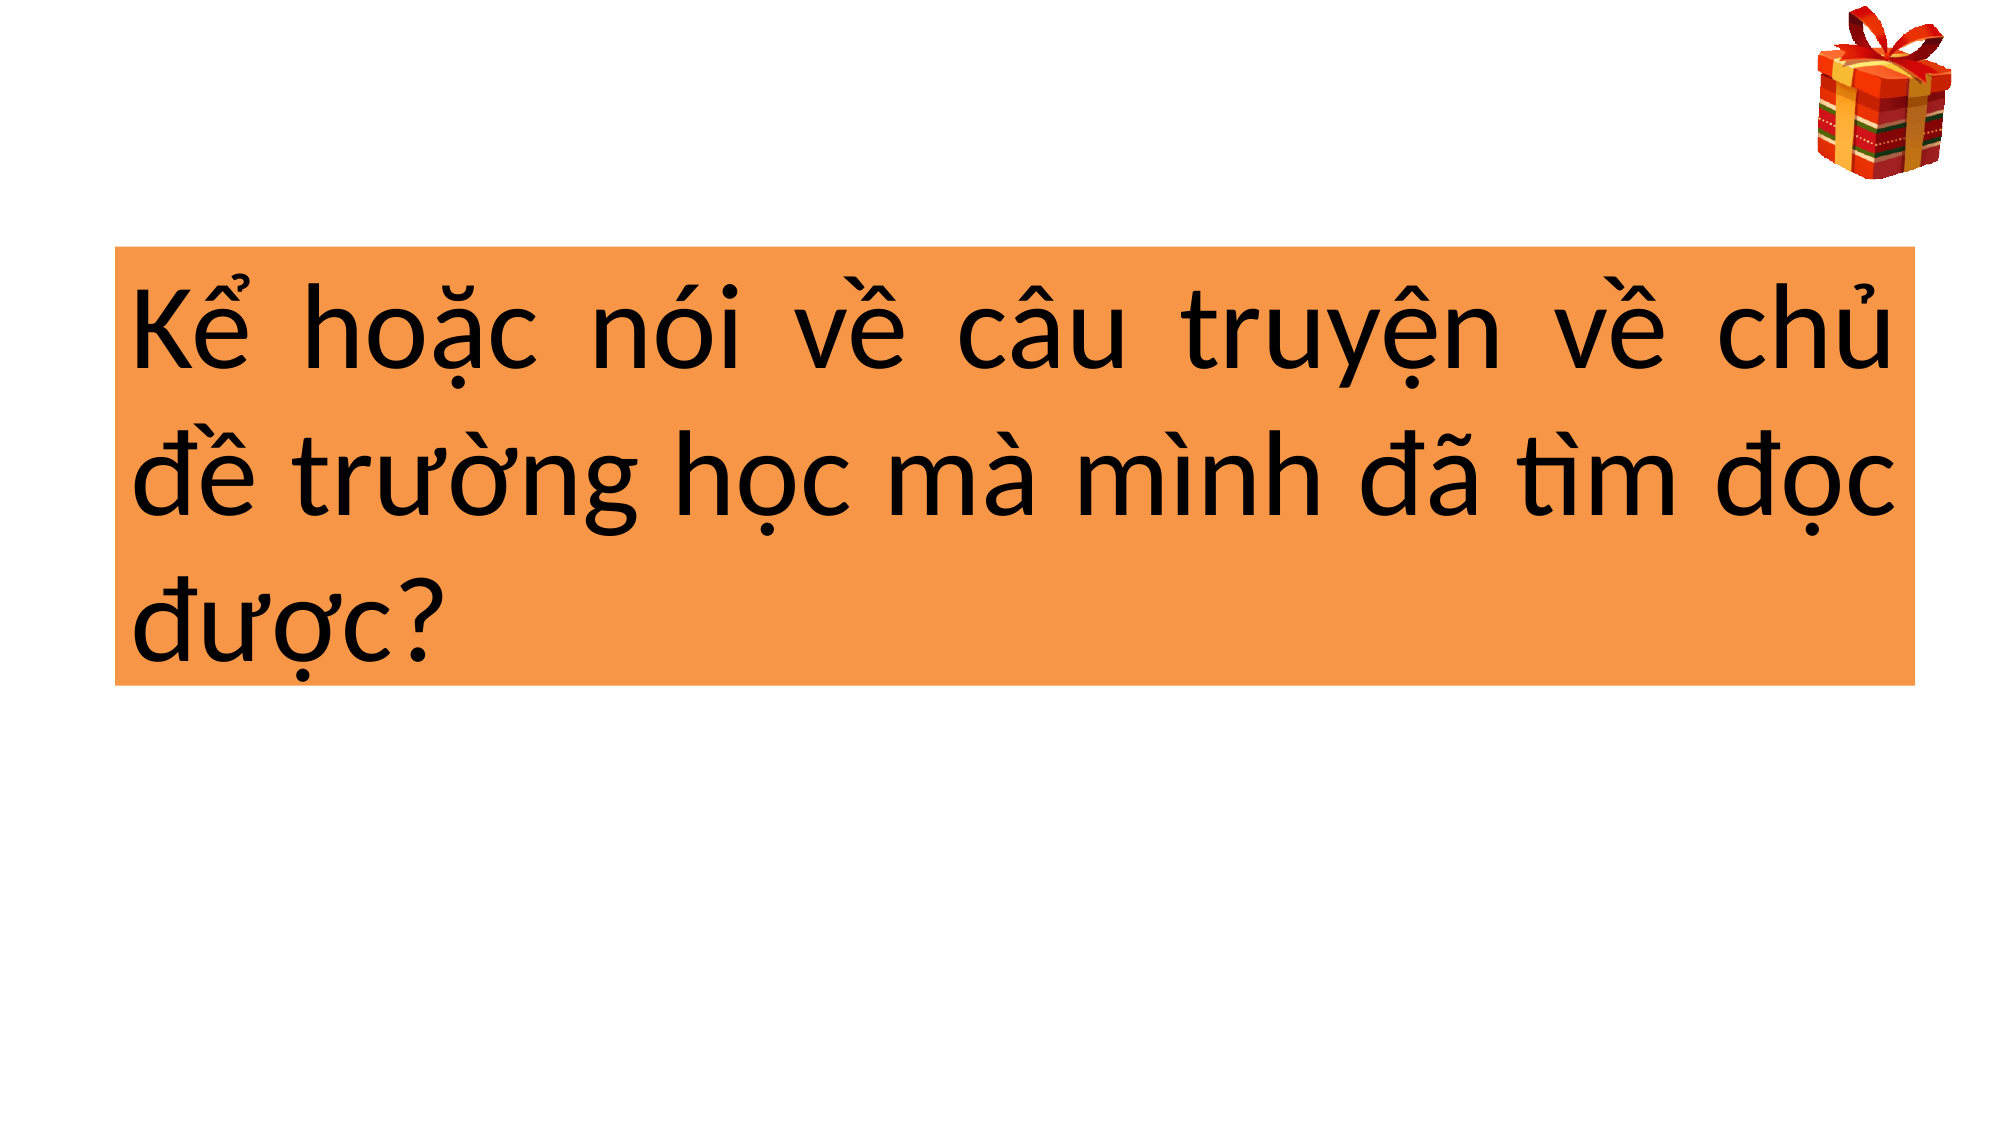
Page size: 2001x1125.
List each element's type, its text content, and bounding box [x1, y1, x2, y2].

picture [1757, 0, 2000, 247]
title Kể hoặc nói về câu truyện về chủ đề trường học mà mình đã tìm đọc được? [115, 246, 1916, 686]
